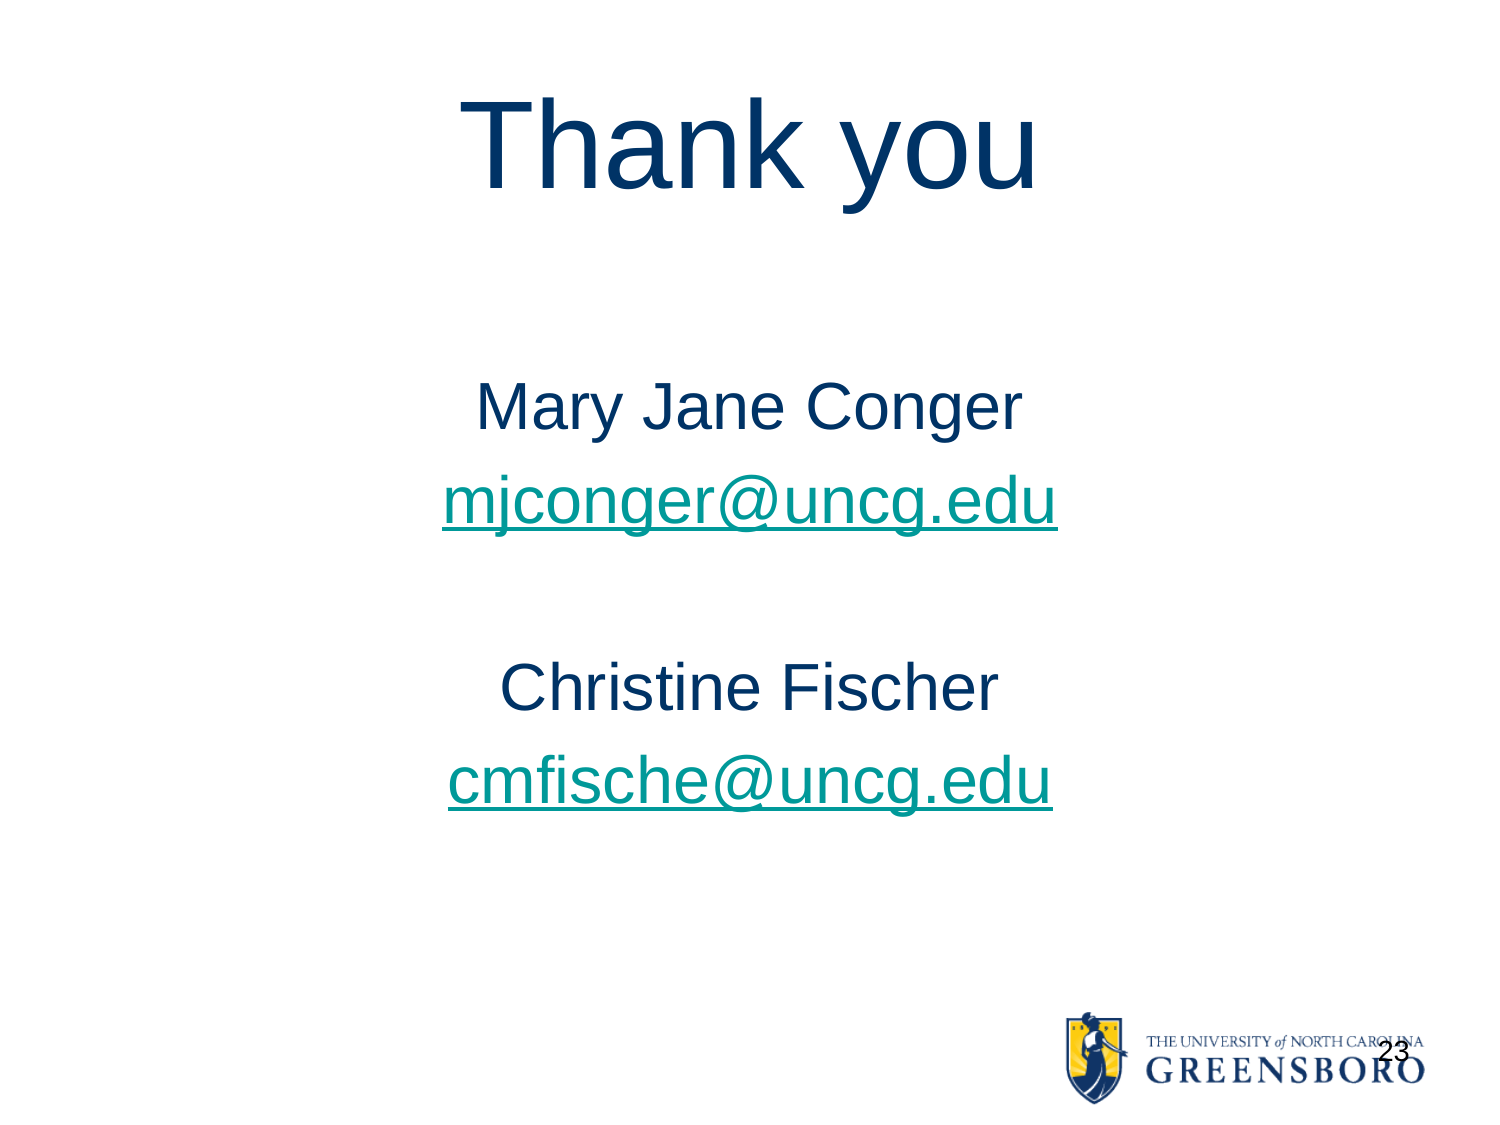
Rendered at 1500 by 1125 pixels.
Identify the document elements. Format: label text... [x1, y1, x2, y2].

slide_number 23 [1074, 1024, 1426, 1103]
list Mary Jane Conger mjconger@uncg.edu Christine Fischer cmfische@uncg.edu [74, 262, 1426, 1006]
title Thank you [74, 44, 1426, 233]
picture [1062, 1012, 1425, 1107]
